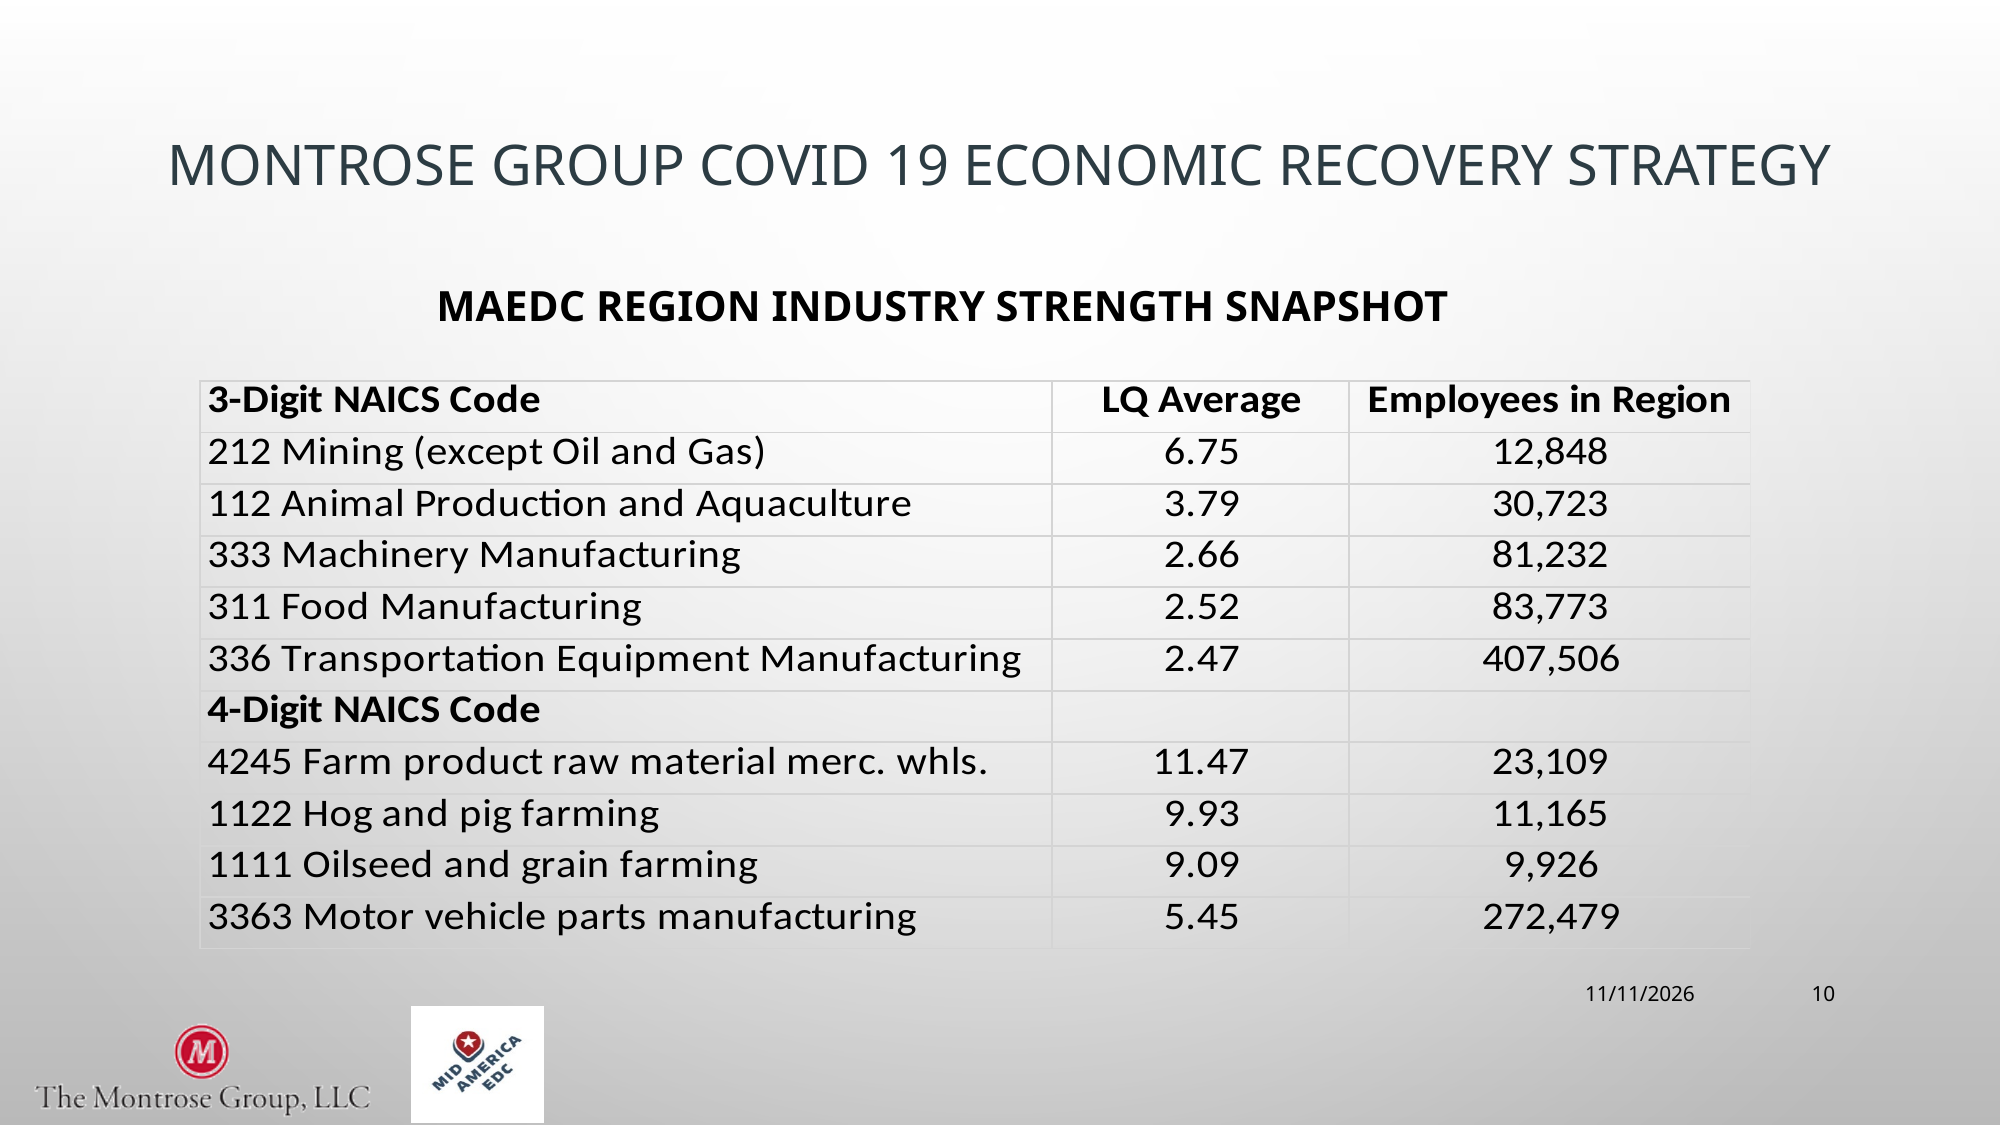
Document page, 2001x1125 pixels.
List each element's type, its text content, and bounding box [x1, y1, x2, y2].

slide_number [1259, 965, 1710, 1025]
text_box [199, 379, 1753, 951]
picture [0, 0, 2000, 1125]
title Montrose Group COVID 19 Economic Recovery Strategy [149, 101, 1851, 233]
slide_number 10 [1724, 965, 1851, 1025]
list MAEDC REGION Industry strength SNAPSHOT [99, 262, 1767, 350]
